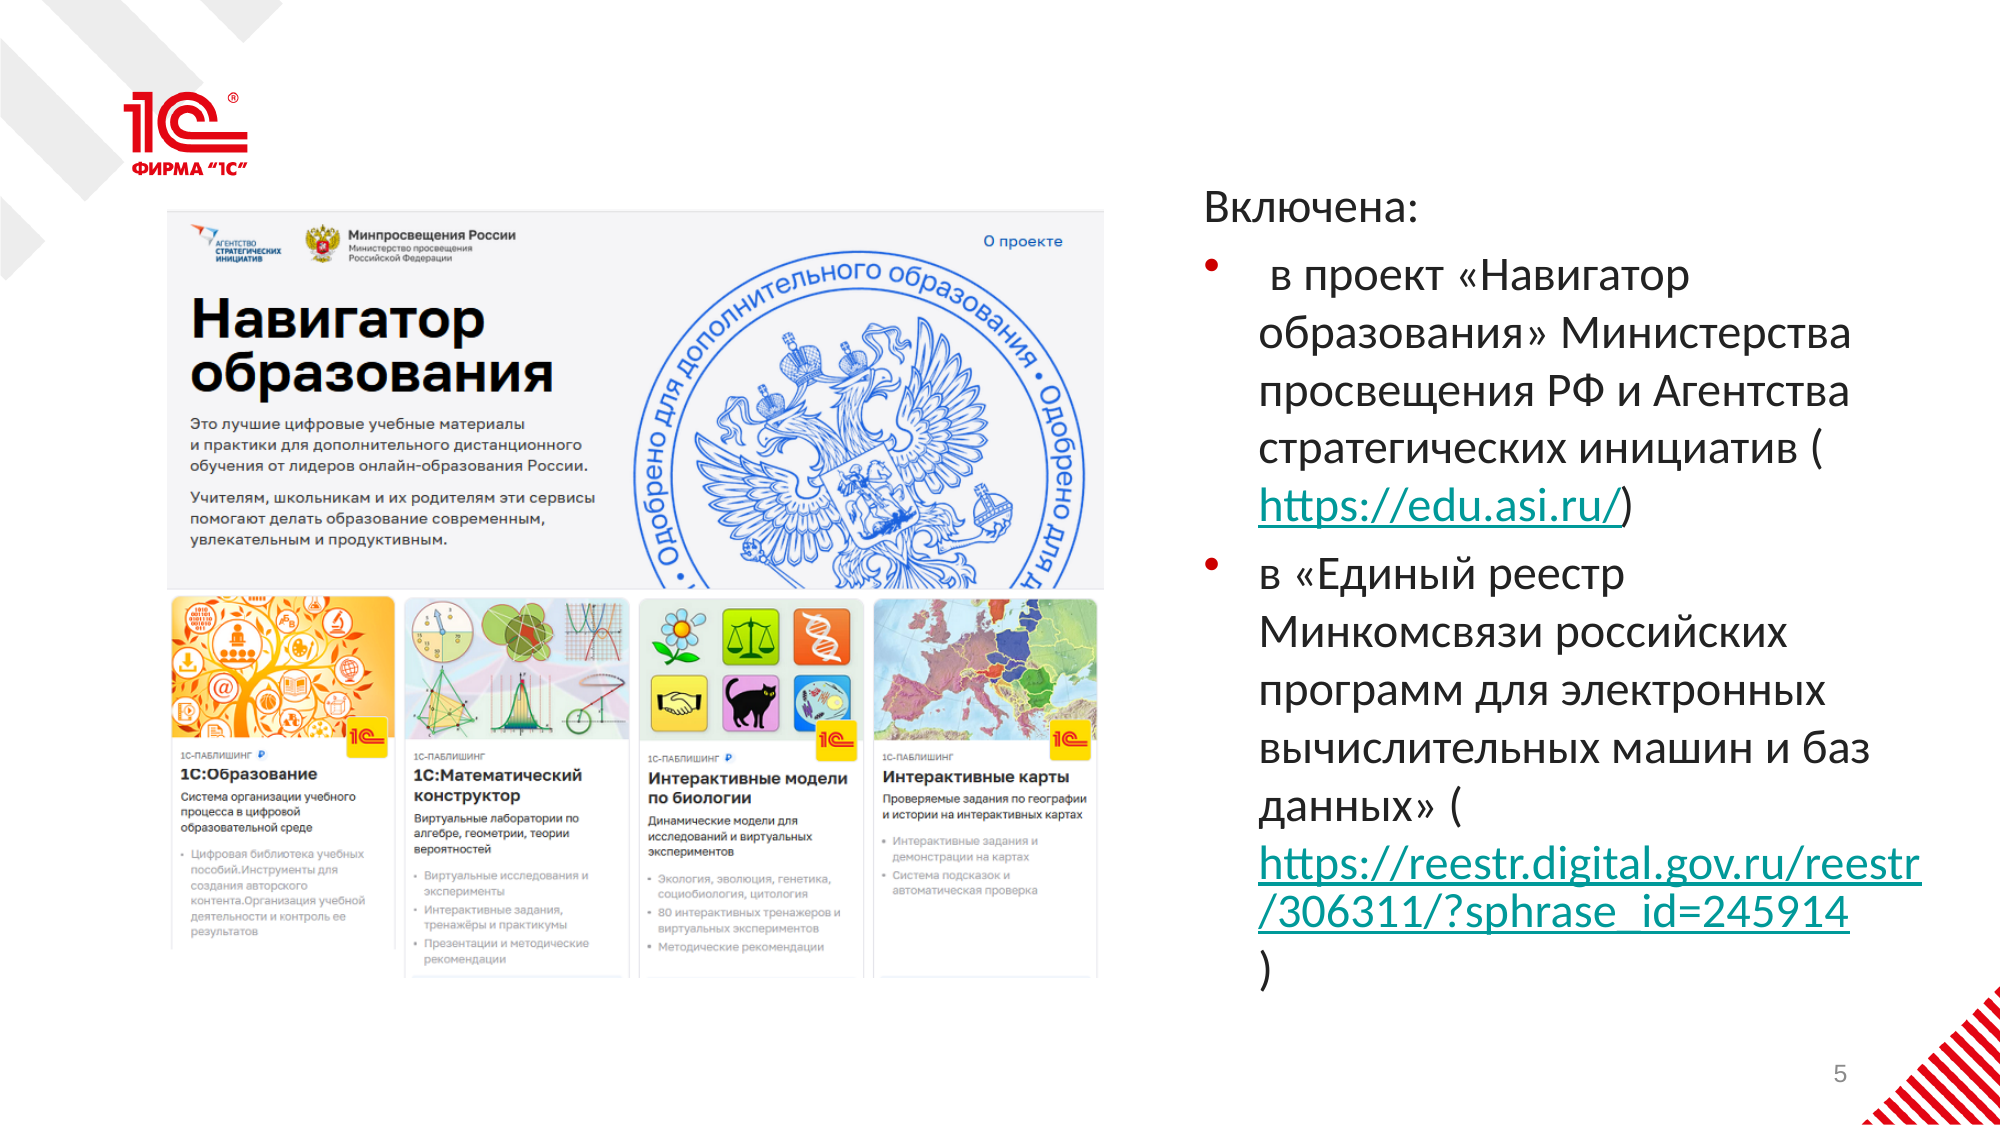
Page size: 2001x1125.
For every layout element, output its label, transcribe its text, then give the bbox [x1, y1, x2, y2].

picture [0, 0, 2000, 1125]
list Включена: в проект «Навигатор образования» Министерства просвещения РФ и Агентства стратегических инициатив (https://edu.asi.ru/) в «Единый реестр Минкомсвязи российских программ для электронных вычислительных машин и баз данных» (https://reestr.digital.gov.ru/reestr/306311/?sphrase_id=245914) [1188, 166, 1937, 959]
slide_number 5 [1412, 1042, 1863, 1103]
